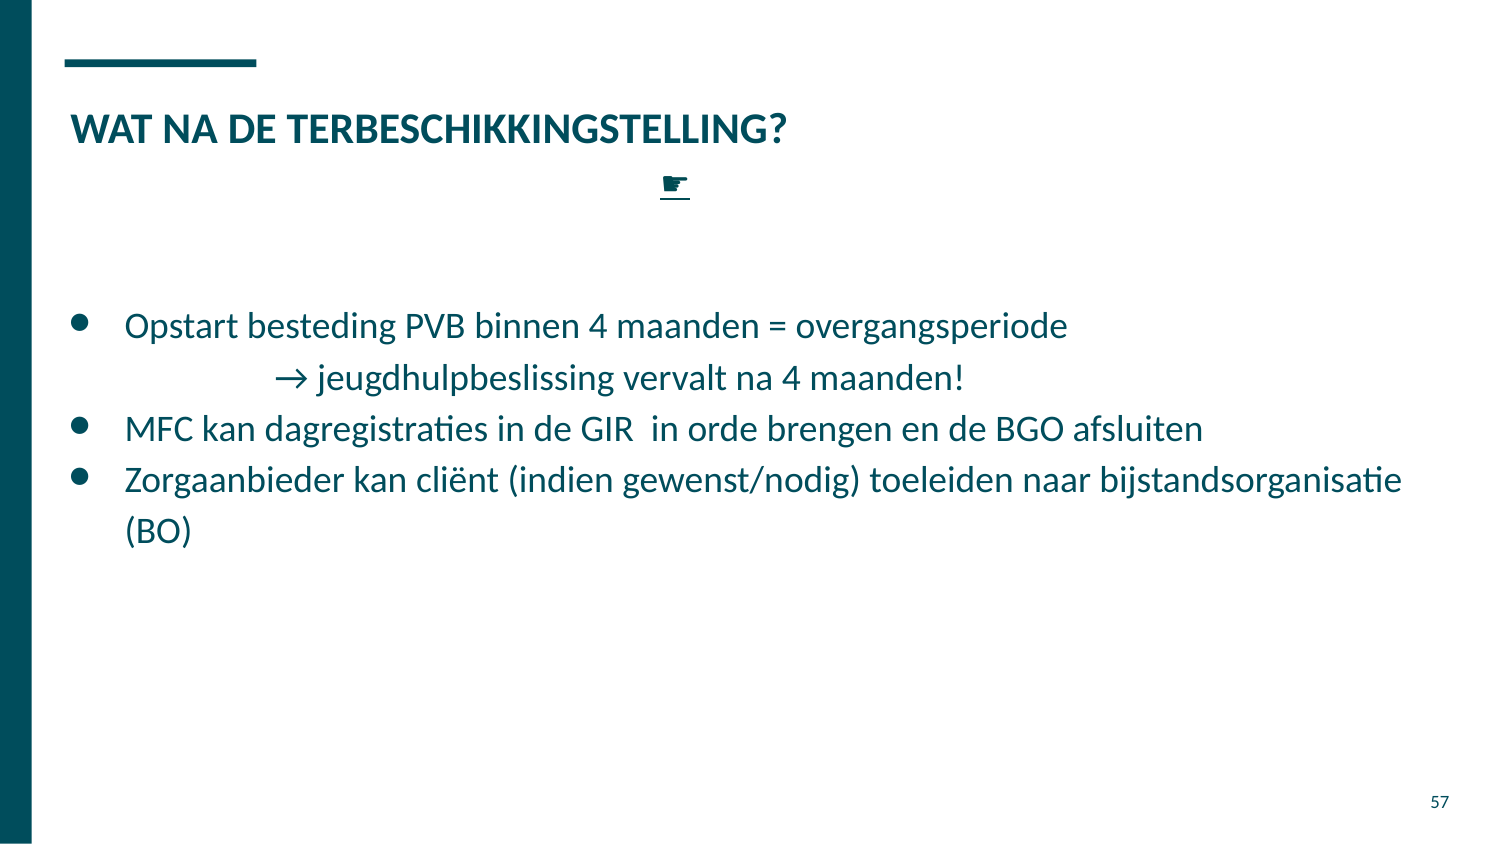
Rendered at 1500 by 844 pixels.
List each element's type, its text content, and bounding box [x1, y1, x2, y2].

title WAT NA DE TERBESCHIKKINGSTELLING? ☛ [39, 88, 1461, 159]
list Opstart besteding PVB binnen 4 maanden = overgangsperiode → jeugdhulpbeslissing vervalt na 4 maanden! MFC kan dagregistraties in de GIR in orde brengen en de BGO afsluiten Zorgaanbieder kan cliënt (indien gewenst/nodig) toeleiden naar bijstandsorganisatie (BO) [38, 141, 1460, 779]
slide_number 57 [1393, 778, 1461, 827]
